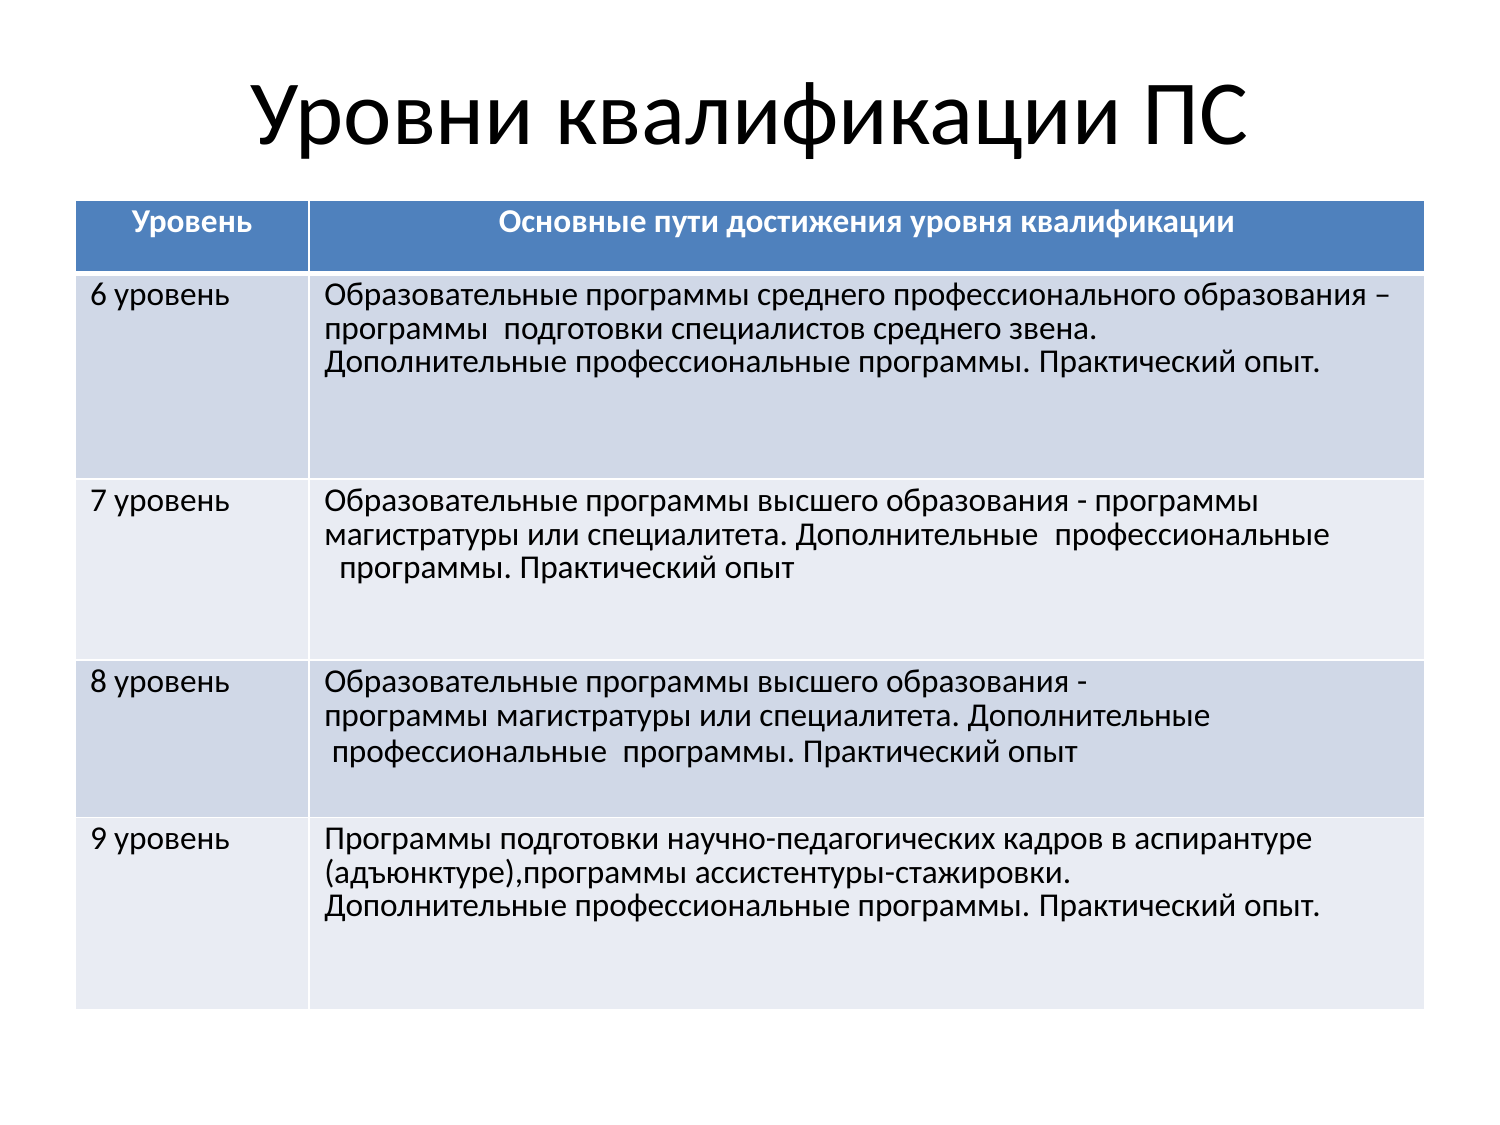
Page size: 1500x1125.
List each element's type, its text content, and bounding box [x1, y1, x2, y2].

table_cell Образовательные программы высшего образования - программы магистратуры или специалитета. Дополнительные профессиональные программы. Практический опыт [310, 661, 1424, 817]
table_cell 9 уровень [76, 818, 308, 1009]
title Уровни квалификации ПС [75, 45, 1425, 171]
table_cell Программы подготовки научно-педагогических кадров в аспирантуре (адъюнктуре),программы ассистентуры-стажировки. Дополнительные профессиональные программы. Практический опыт. [310, 818, 1424, 1009]
table_cell 7 уровень [76, 480, 308, 659]
table_cell 8 уровень [76, 661, 308, 817]
table_header Уровень [76, 201, 308, 271]
table_header Основные пути достижения уровня квалификации [310, 201, 1424, 271]
table_cell Образовательные программы среднего профессионального образования – программы подготовки специалистов среднего звена. Дополнительные профессиональные программы. Практический опыт. [310, 276, 1424, 478]
table_cell Образовательные программы высшего образования - программы магистратуры или специалитета. Дополнительные профессиональные программы. Практический опыт [310, 480, 1424, 659]
table_cell 6 уровень [76, 276, 308, 478]
